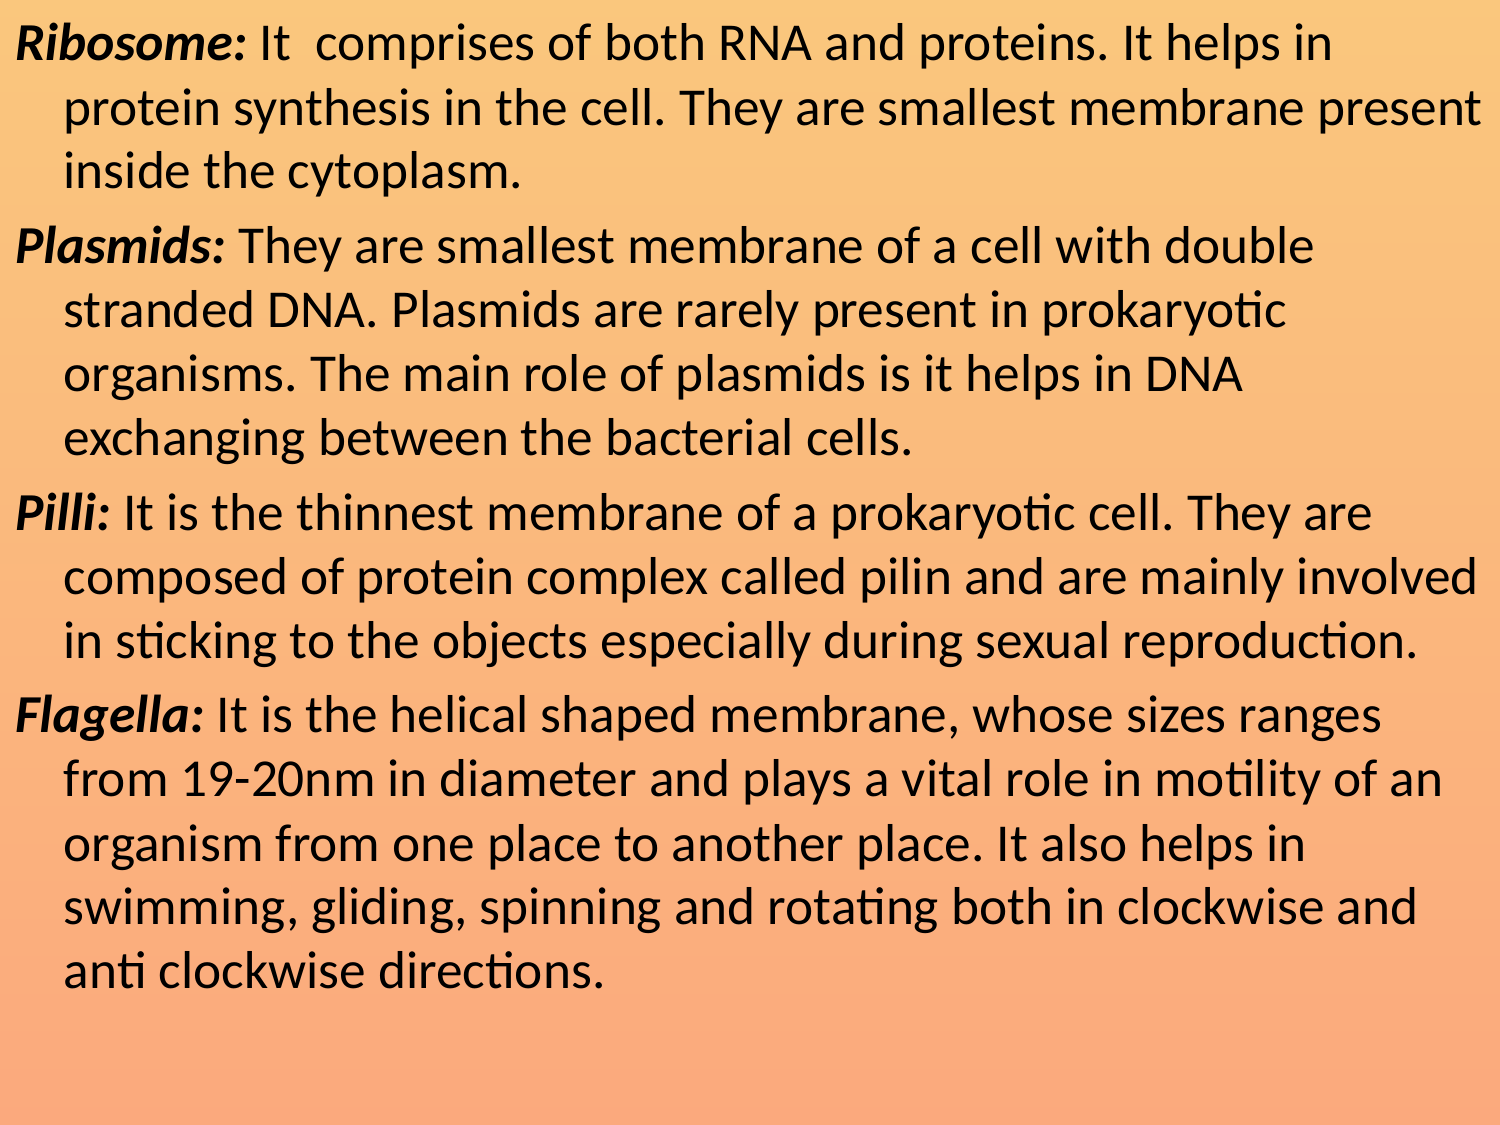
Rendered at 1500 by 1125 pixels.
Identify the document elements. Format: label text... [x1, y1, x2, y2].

list Ribosome: It comprises of both RNA and proteins. It helps in protein synthesis in the cell. They are smallest membrane present inside the cytoplasm. Plasmids: They are smallest membrane of a cell with double stranded DNA. Plasmids are rarely present in prokaryotic organisms. The main role of plasmids is it helps in DNA exchanging between the bacterial cells. Pilli: It is the thinnest membrane of a prokaryotic cell. They are composed of protein complex called pilin and are mainly involved in sticking to the objects especially during sexual reproduction. Flagella: It is the helical shaped membrane, whose sizes ranges from 19-20nm in diameter and plays a vital role in motility of an organism from one place to another place. It also helps in swimming, gliding, spinning and rotating both in clockwise and anti clockwise directions. [0, 0, 1500, 1125]
